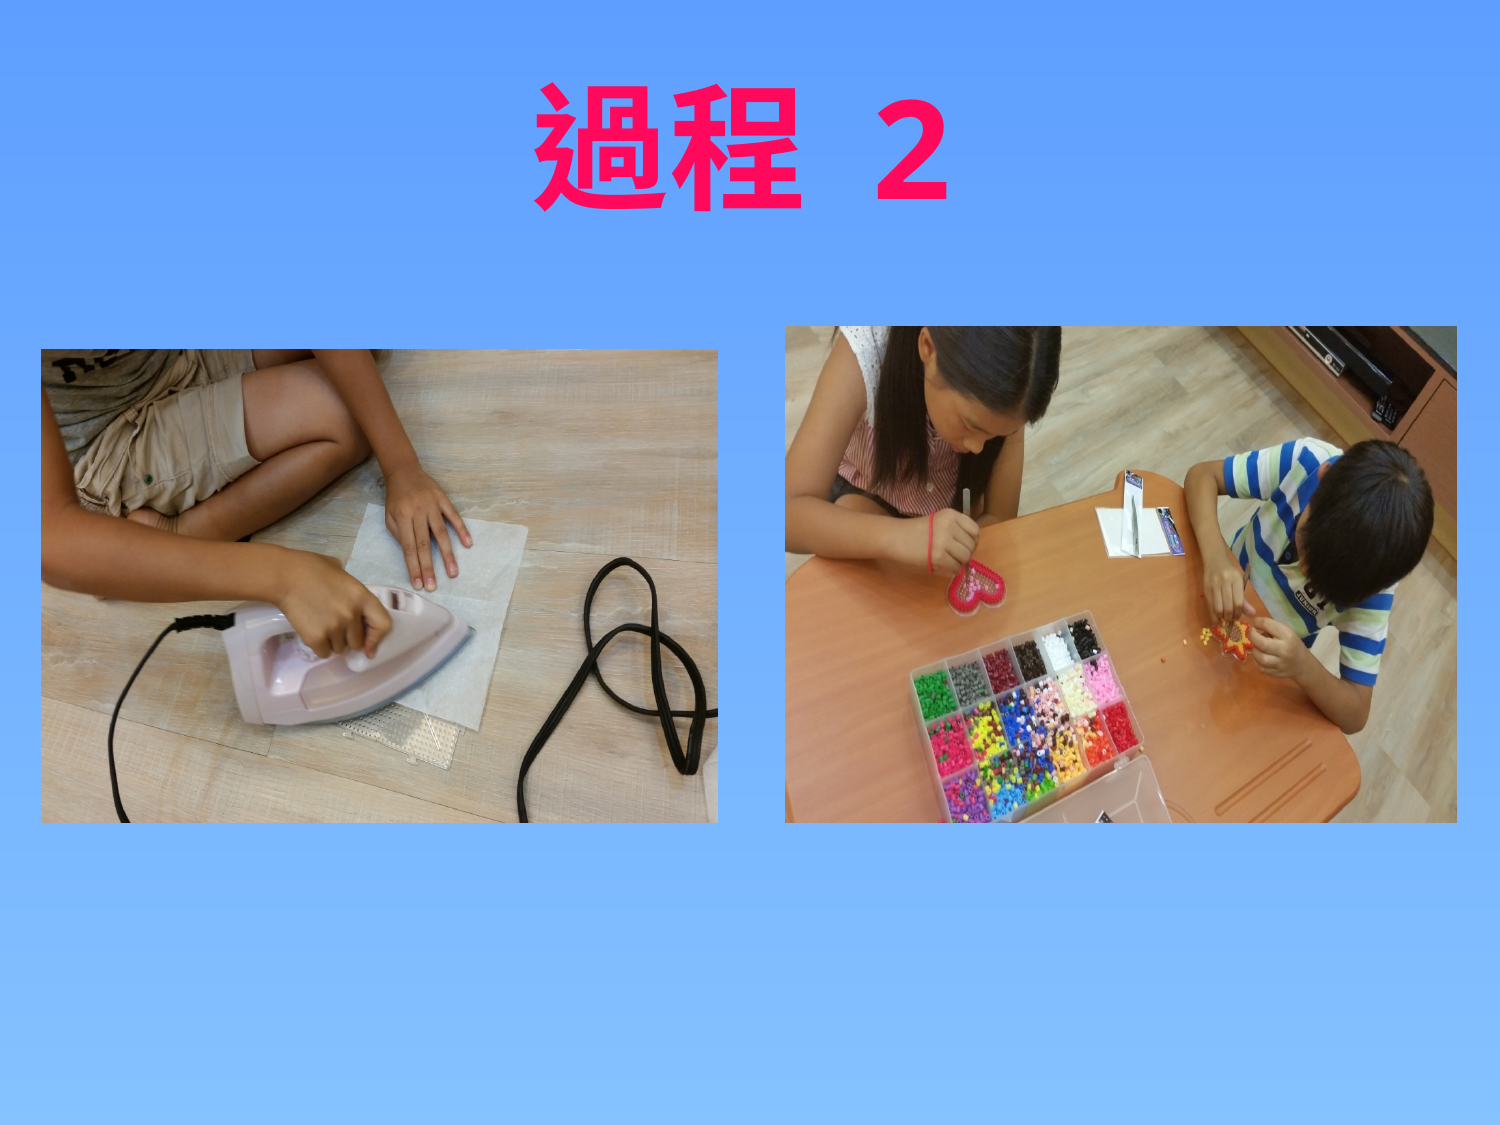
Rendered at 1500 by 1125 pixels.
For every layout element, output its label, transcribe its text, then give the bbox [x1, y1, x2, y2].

picture [785, 326, 1457, 823]
text_box 過程 2 [516, 54, 969, 235]
picture [40, 349, 718, 823]
